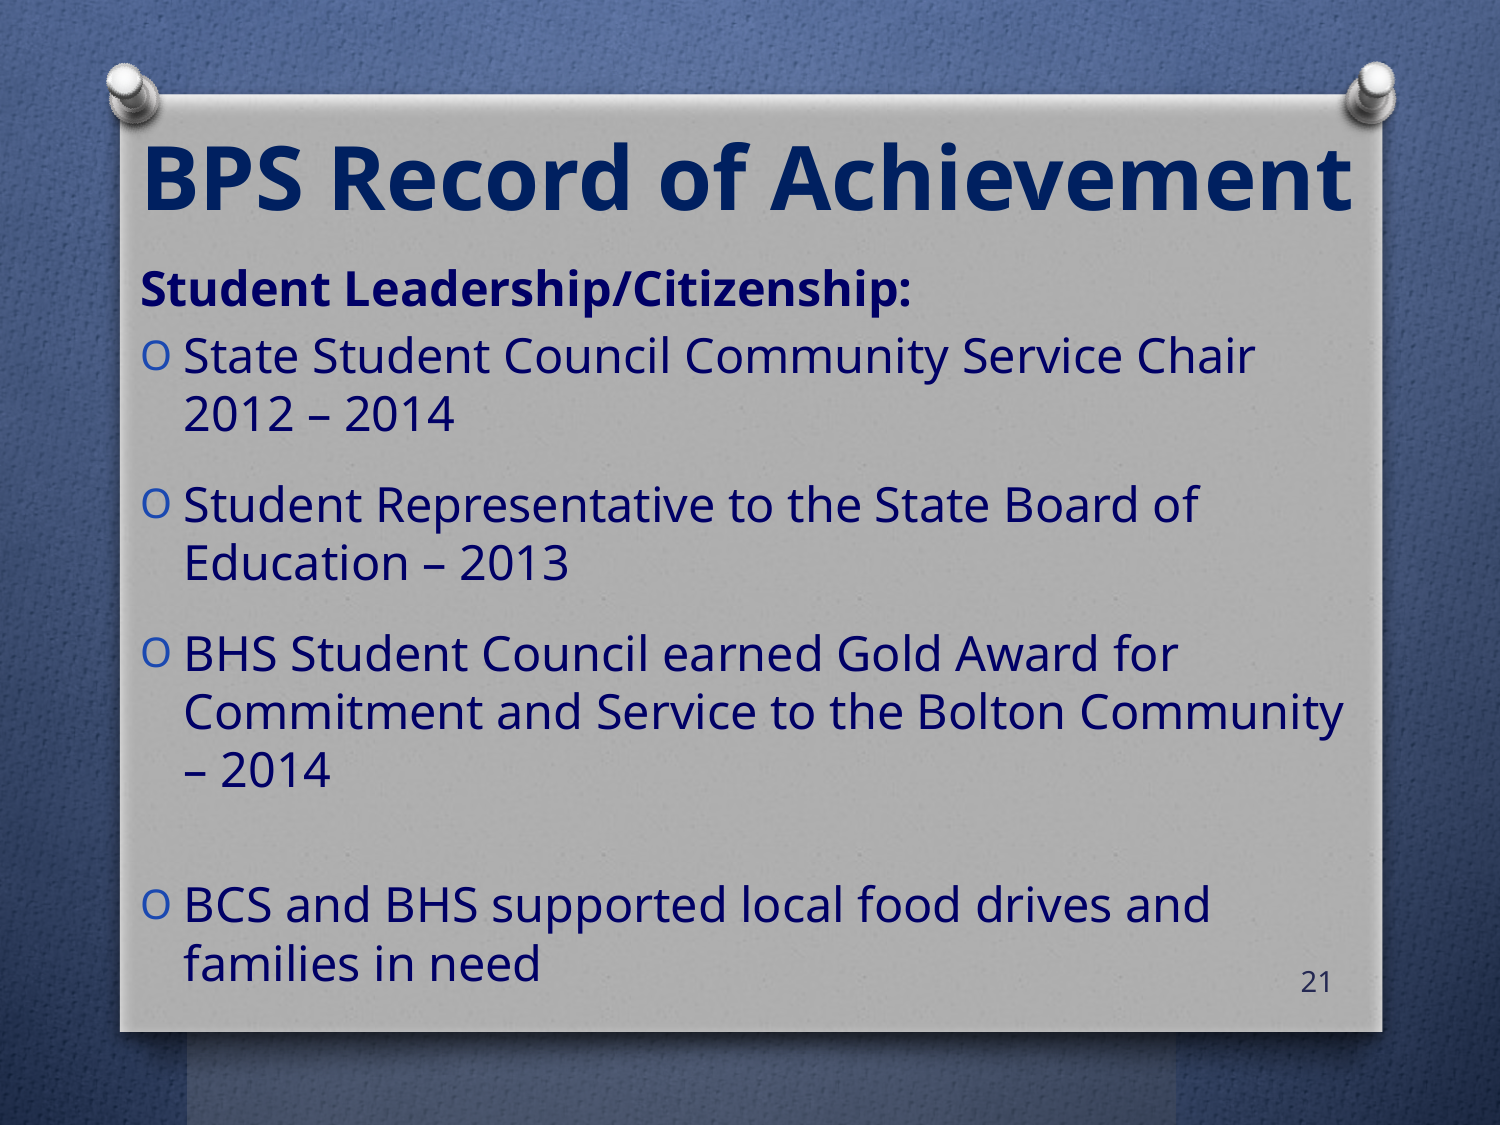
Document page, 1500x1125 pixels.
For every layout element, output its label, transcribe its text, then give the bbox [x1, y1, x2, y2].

slide_number 21 [1258, 952, 1350, 1013]
picture [75, 29, 198, 138]
list Student Leadership/Citizenship: State Student Council Community Service Chair 2012 – 2014 Student Representative to the State Board of Education – 2013 BHS Student Council earned Gold Award for Commitment and Service to the Bolton Community – 2014 BCS and BHS supported local food drives and families in need [125, 249, 1388, 1000]
title BPS Record of Achievement [125, 99, 1388, 249]
picture [1317, 35, 1439, 142]
